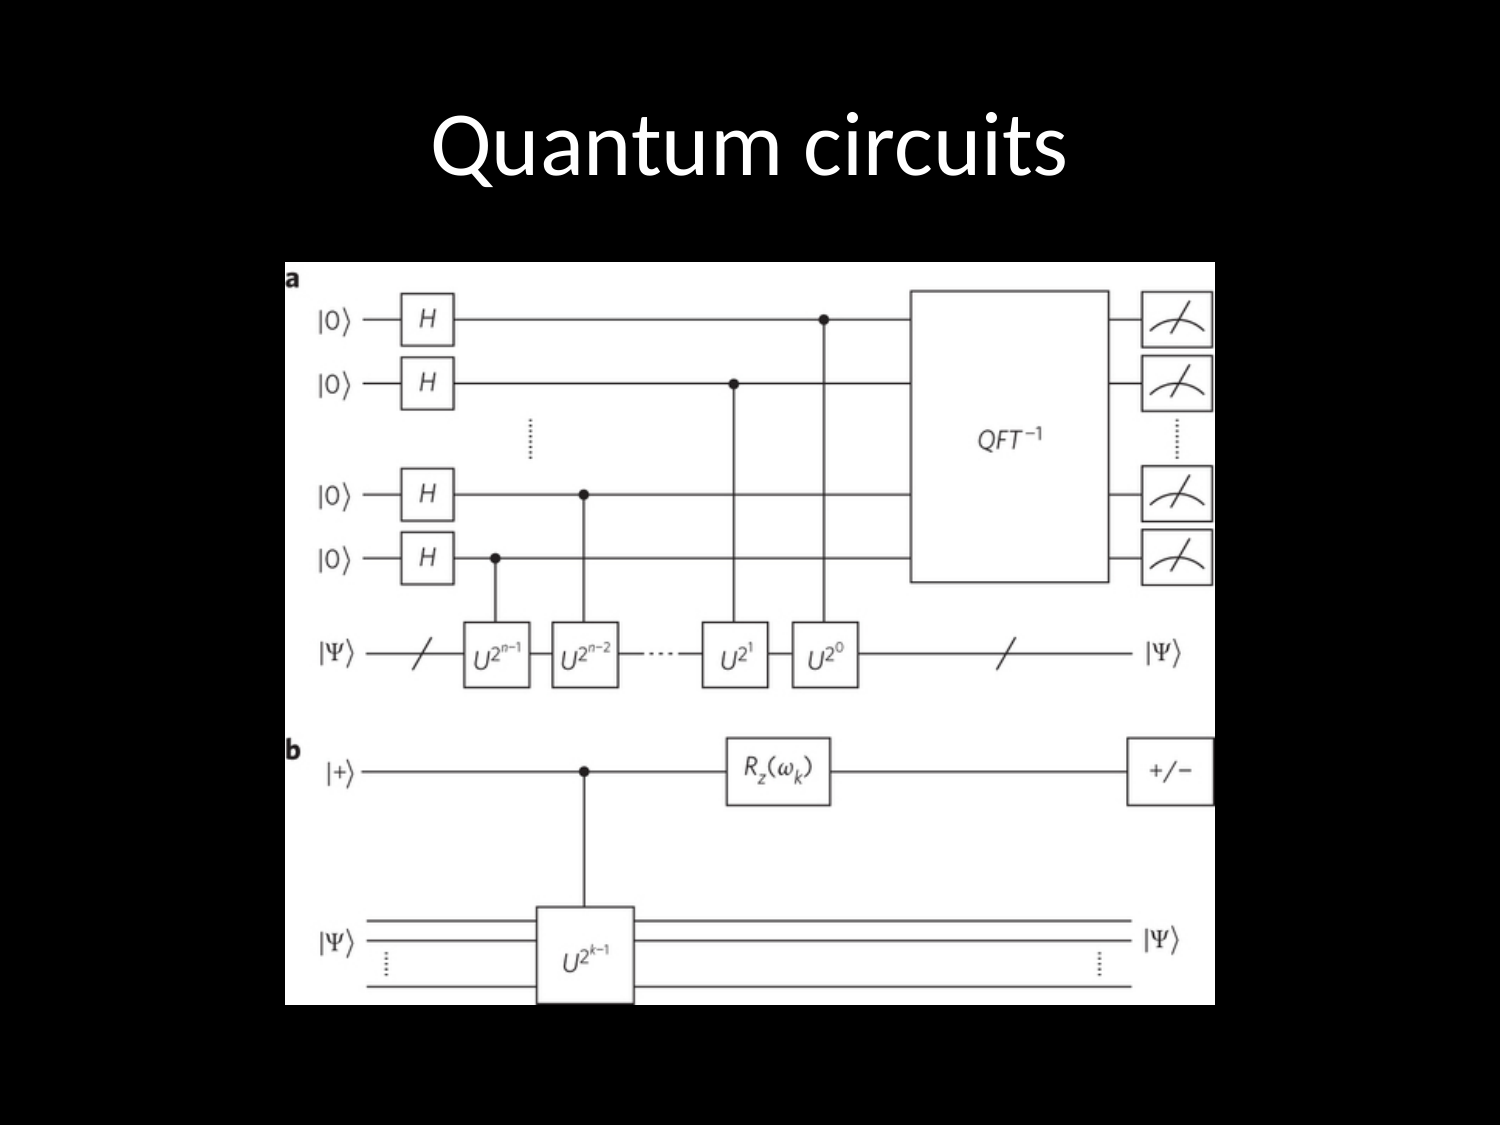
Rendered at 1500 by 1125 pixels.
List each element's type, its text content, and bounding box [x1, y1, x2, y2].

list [284, 262, 1216, 1006]
title Quantum circuits [75, 45, 1425, 233]
